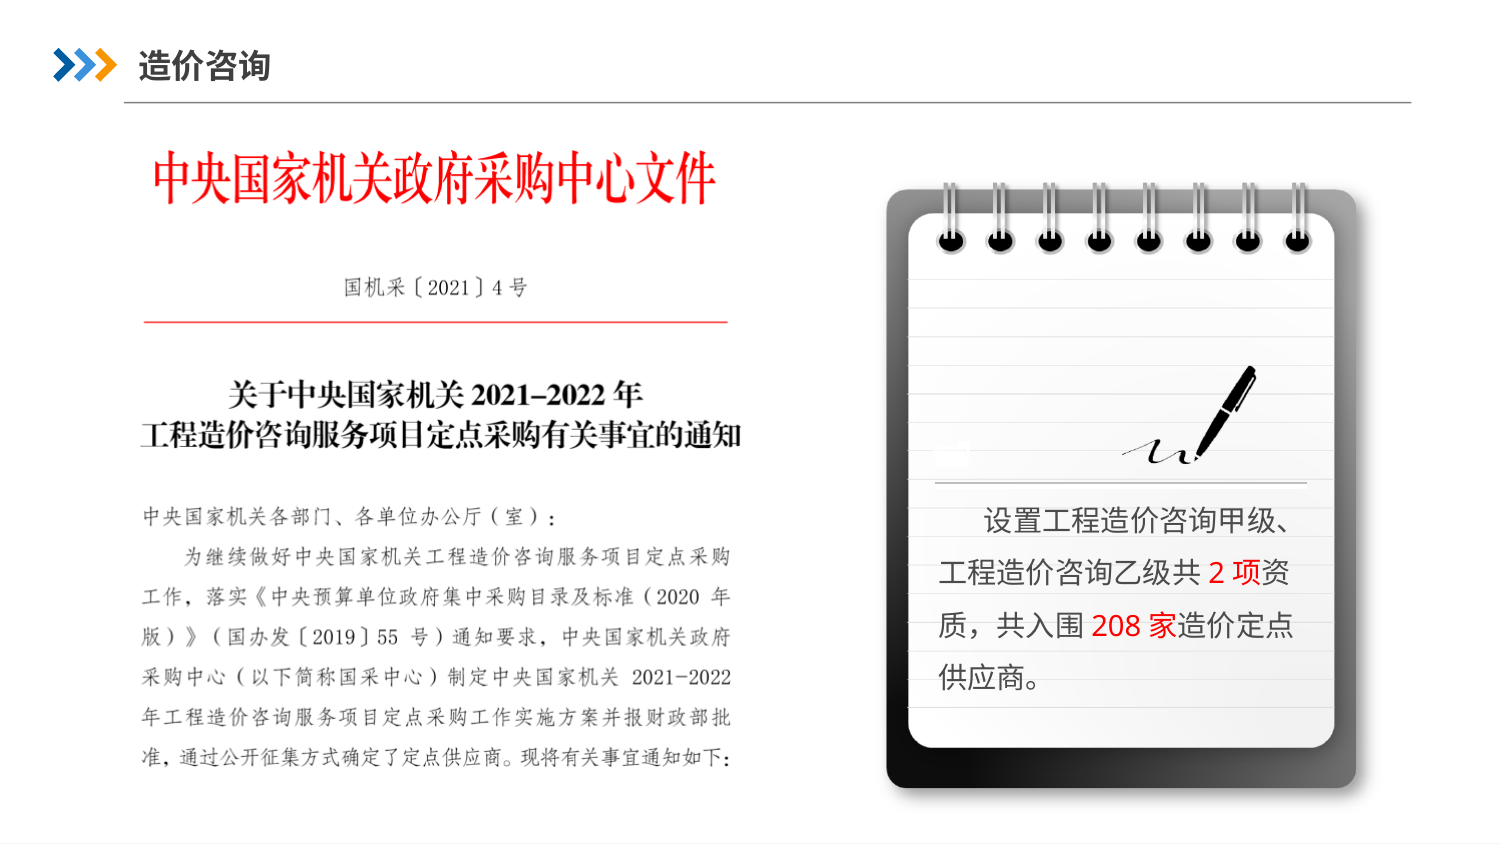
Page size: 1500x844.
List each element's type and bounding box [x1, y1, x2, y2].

text_box [932, 440, 1315, 697]
picture [37, 129, 834, 779]
picture [870, 172, 1389, 821]
text_box [52, 29, 1412, 103]
